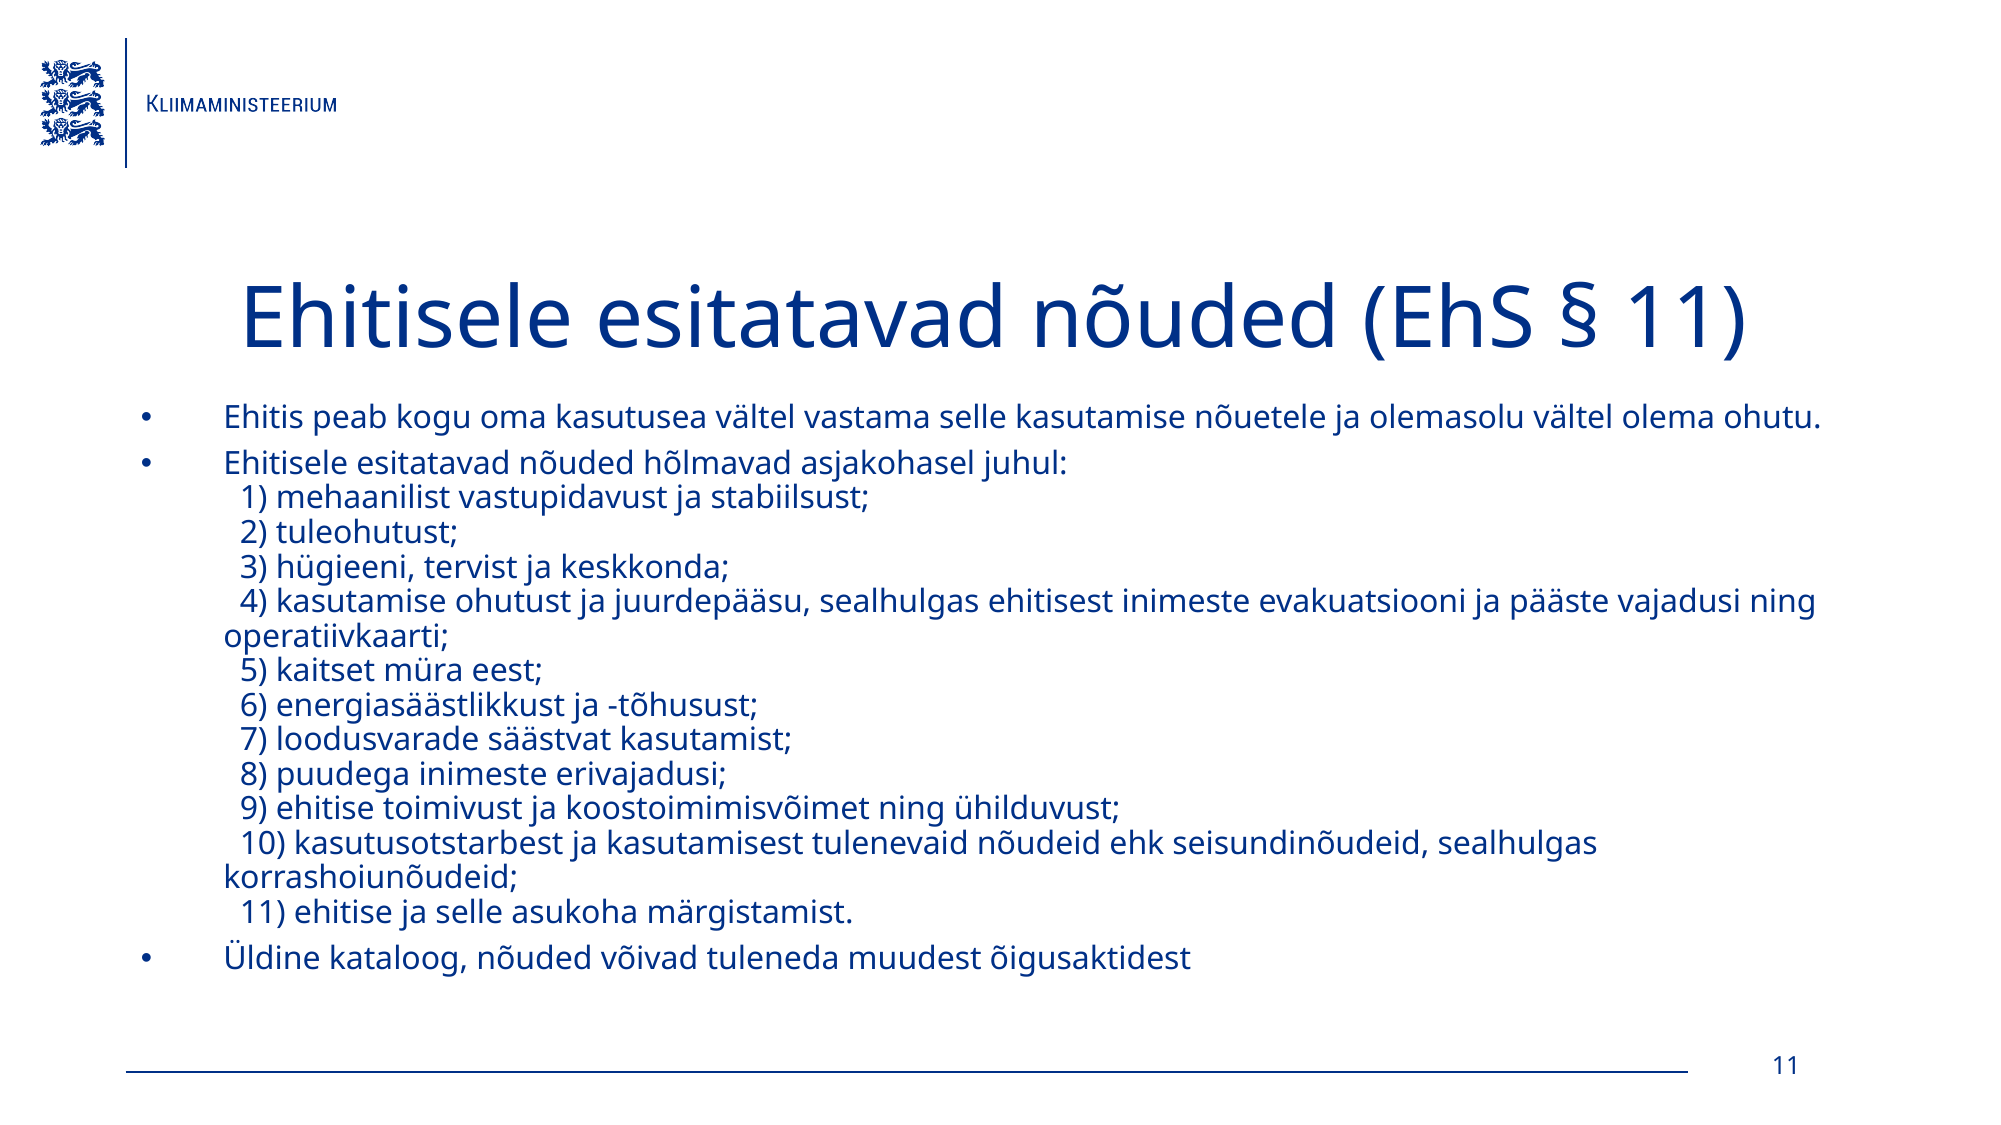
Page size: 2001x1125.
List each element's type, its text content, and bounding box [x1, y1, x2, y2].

title Ehitisele esitatavad nõuded (EhS § 11) [125, 206, 1863, 374]
subtitle Ehitis peab kogu oma kasutusea vältel vastama selle kasutamise nõuetele ja olemasolu vältel olema ohutu. Ehitisele esitatavad nõuded hõlmavad asjakohasel juhul: 1) mehaanilist vastupidavust ja stabiilsust; 2) tuleohutust; 3) hügieeni, tervist ja keskkonda; 4) kasutamise ohutust ja juurdepääsu, sealhulgas ehitisest inimeste evakuatsiooni ja pääste vajadusi ning operatiivkaarti; 5) kaitset müra eest; 6) energiasäästlikkust ja -tõhusust; 7) loodusvarade säästvat kasutamist; 8) puudega inimeste erivajadusi; 9) ehitise toimivust ja koostoimimisvõimet ning ühilduvust; 10) kasutusotstarbest ja kasutamisest tulenevaid nõudeid ehk seisundinõudeid, sealhulgas korrashoiunõudeid; 11) ehitise ja selle asukoha märgistamist. Üldine kataloog, nõuded võivad tuleneda muudest õigusaktidest [125, 393, 1863, 1019]
picture [40, 38, 336, 168]
slide_number 11 [1709, 1042, 1863, 1103]
